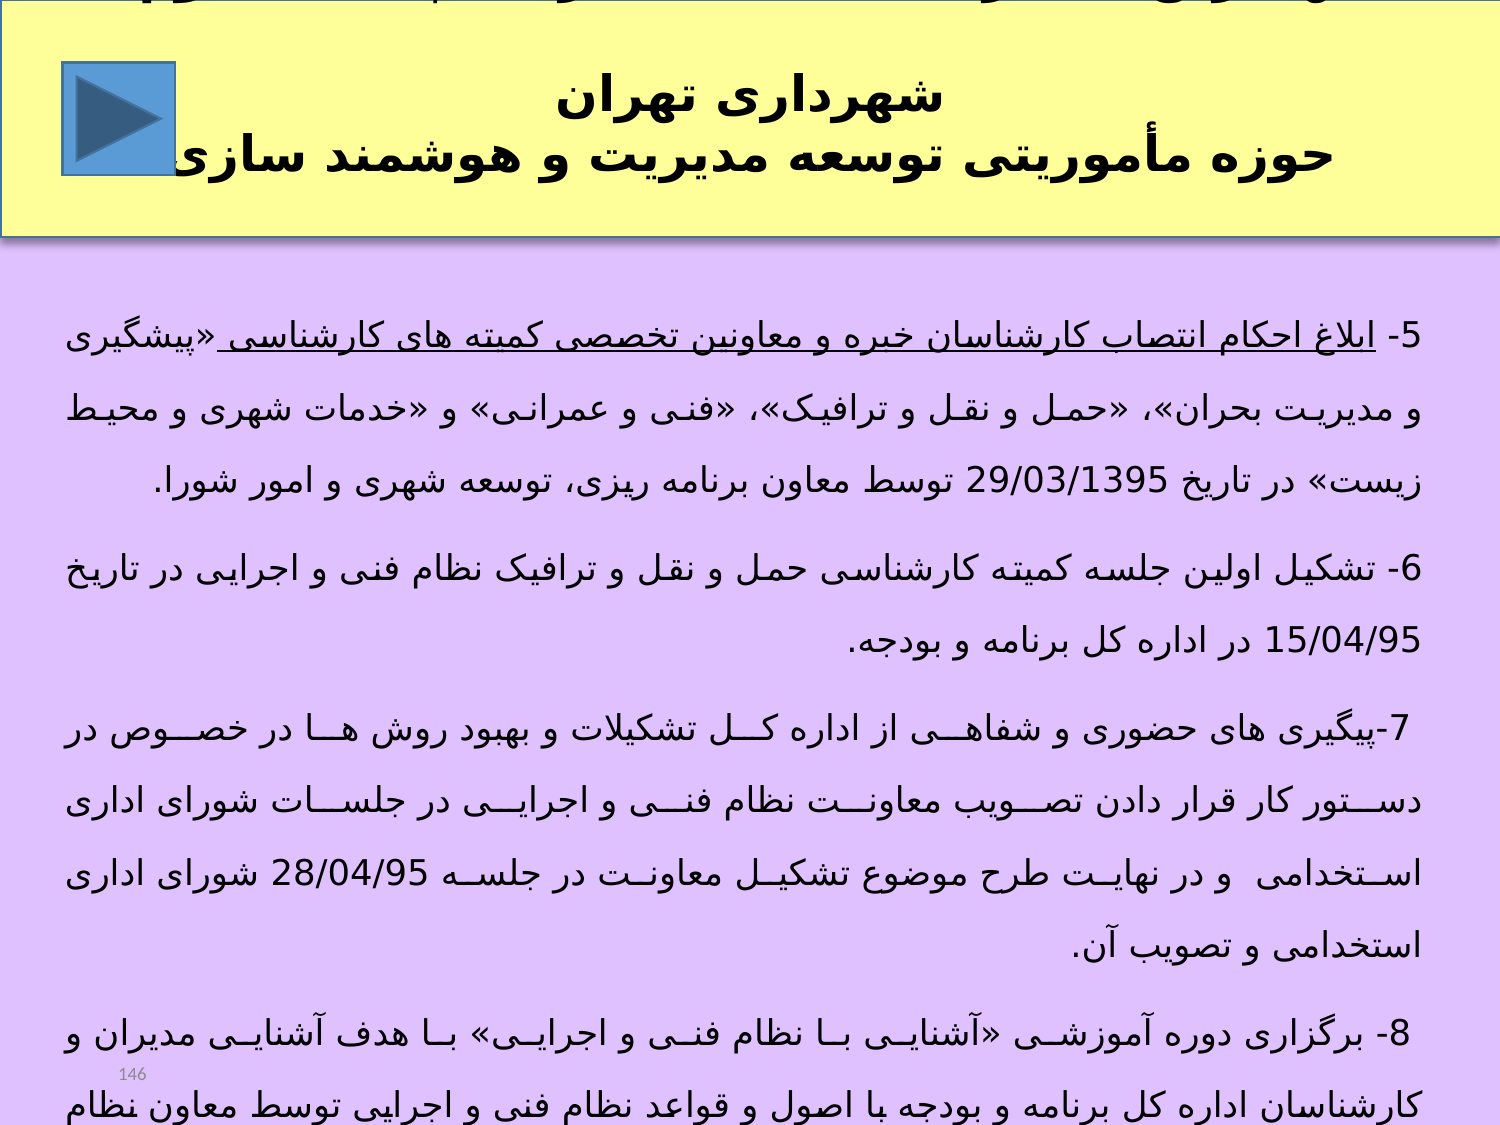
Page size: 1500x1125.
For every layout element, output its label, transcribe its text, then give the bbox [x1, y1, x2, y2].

text_box [61, 61, 176, 176]
text_box مهمترین عملکردهای سه ساله برنامه پنجساله دوم شهرداری تهران حوزه مأموریتی توسعه مدیریت و هوشمند سازی [81, 24, 1421, 249]
slide_number 146 [103, 1042, 441, 1103]
list 5- ابلاغ احکام انتصاب کارشناسان خبره و معاونین تخصصی کمیته های کارشناسی «پیشگیری و مدیریت بحران»، «حمل و نقل و ترافیک»، «فنی و عمرانی» و «خدمات شهری و محیط زیست» در تاریخ 29/03/1395 توسط معاون برنامه ریزی، توسعه شهری و امور شورا. 6- تشکیل اولین جلسه کمیته کارشناسی حمل و نقل و ترافیک نظام فنی و اجرایی در تاریخ 15/04/95 در اداره کل برنامه و بودجه. 7-پیگیری های حضوری و شفاهی از اداره کل تشکیلات و بهبود روش ها در خصوص در دستور کار قرار دادن تصویب معاونت نظام فنی و اجرایی در جلسات شورای اداری استخدامی و در نهایت طرح موضوع تشکیل معاونت در جلسه 28/04/95 شورای اداری استخدامی و تصویب آن. 8- برگزاری دوره آموزشی «آشنایی با نظام فنی و اجرایی» با هدف آشنایی مدیران و کارشناسان اداره کل برنامه و بودجه با اصول و قواعد نظام فنی و اجرایی توسط معاون نظام فنی و اجرایی سازمان مدیریت و برنامه ریزی کشور در تاریخ 12/03/95. [50, 275, 1438, 970]
text_box [0, 0, 1500, 238]
